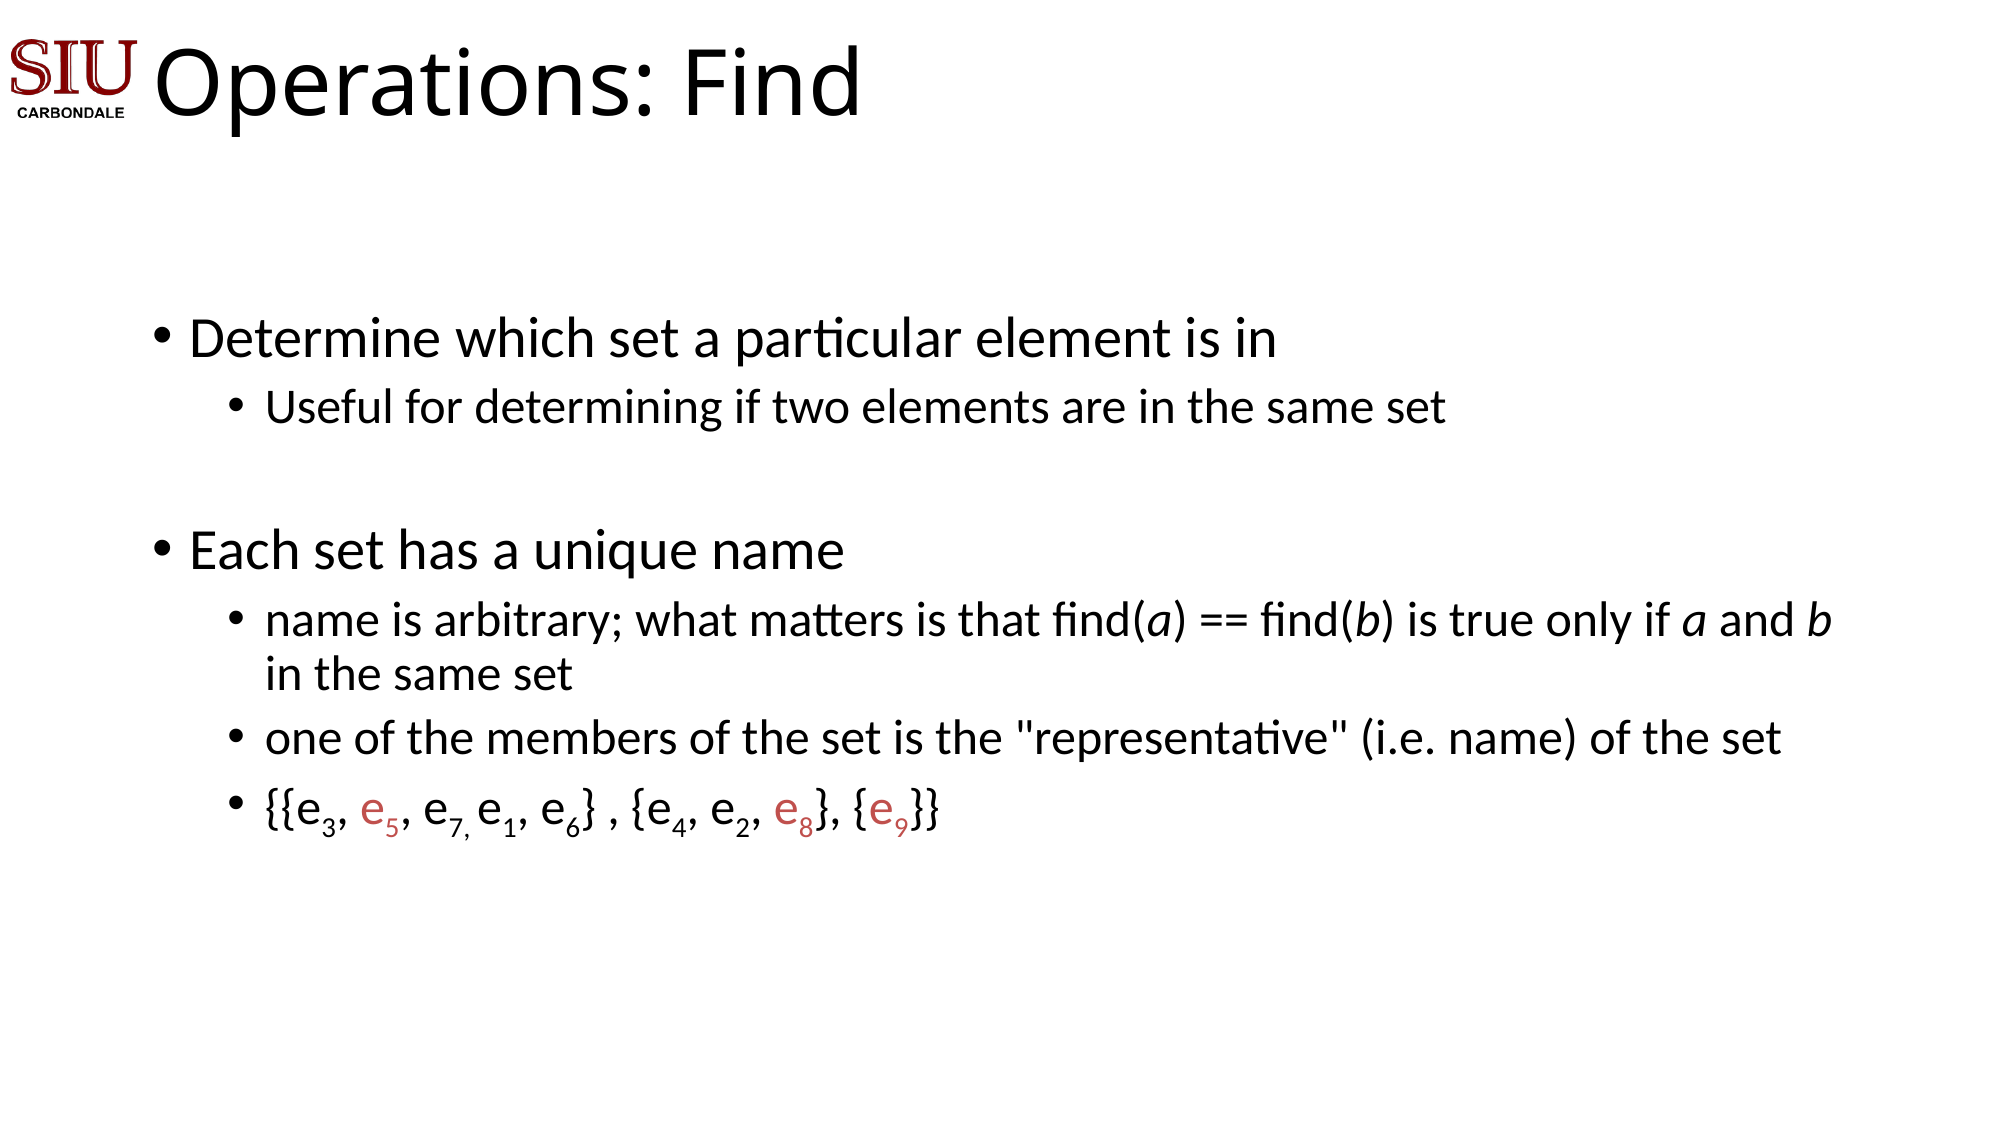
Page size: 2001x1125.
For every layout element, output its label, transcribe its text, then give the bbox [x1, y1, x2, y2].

title Operations: Find [137, 22, 1863, 149]
list Determine which set a particular element is in Useful for determining if two elements are in the same set Each set has a unique name name is arbitrary; what matters is that find(a) == find(b) is true only if a and b in the same set one of the members of the set is the "representative" (i.e. name) of the set {{e3, e5, e7, e1, e6} , {e4, e2, e8}, {e9}} [137, 299, 1863, 1014]
picture [11, 39, 137, 118]
